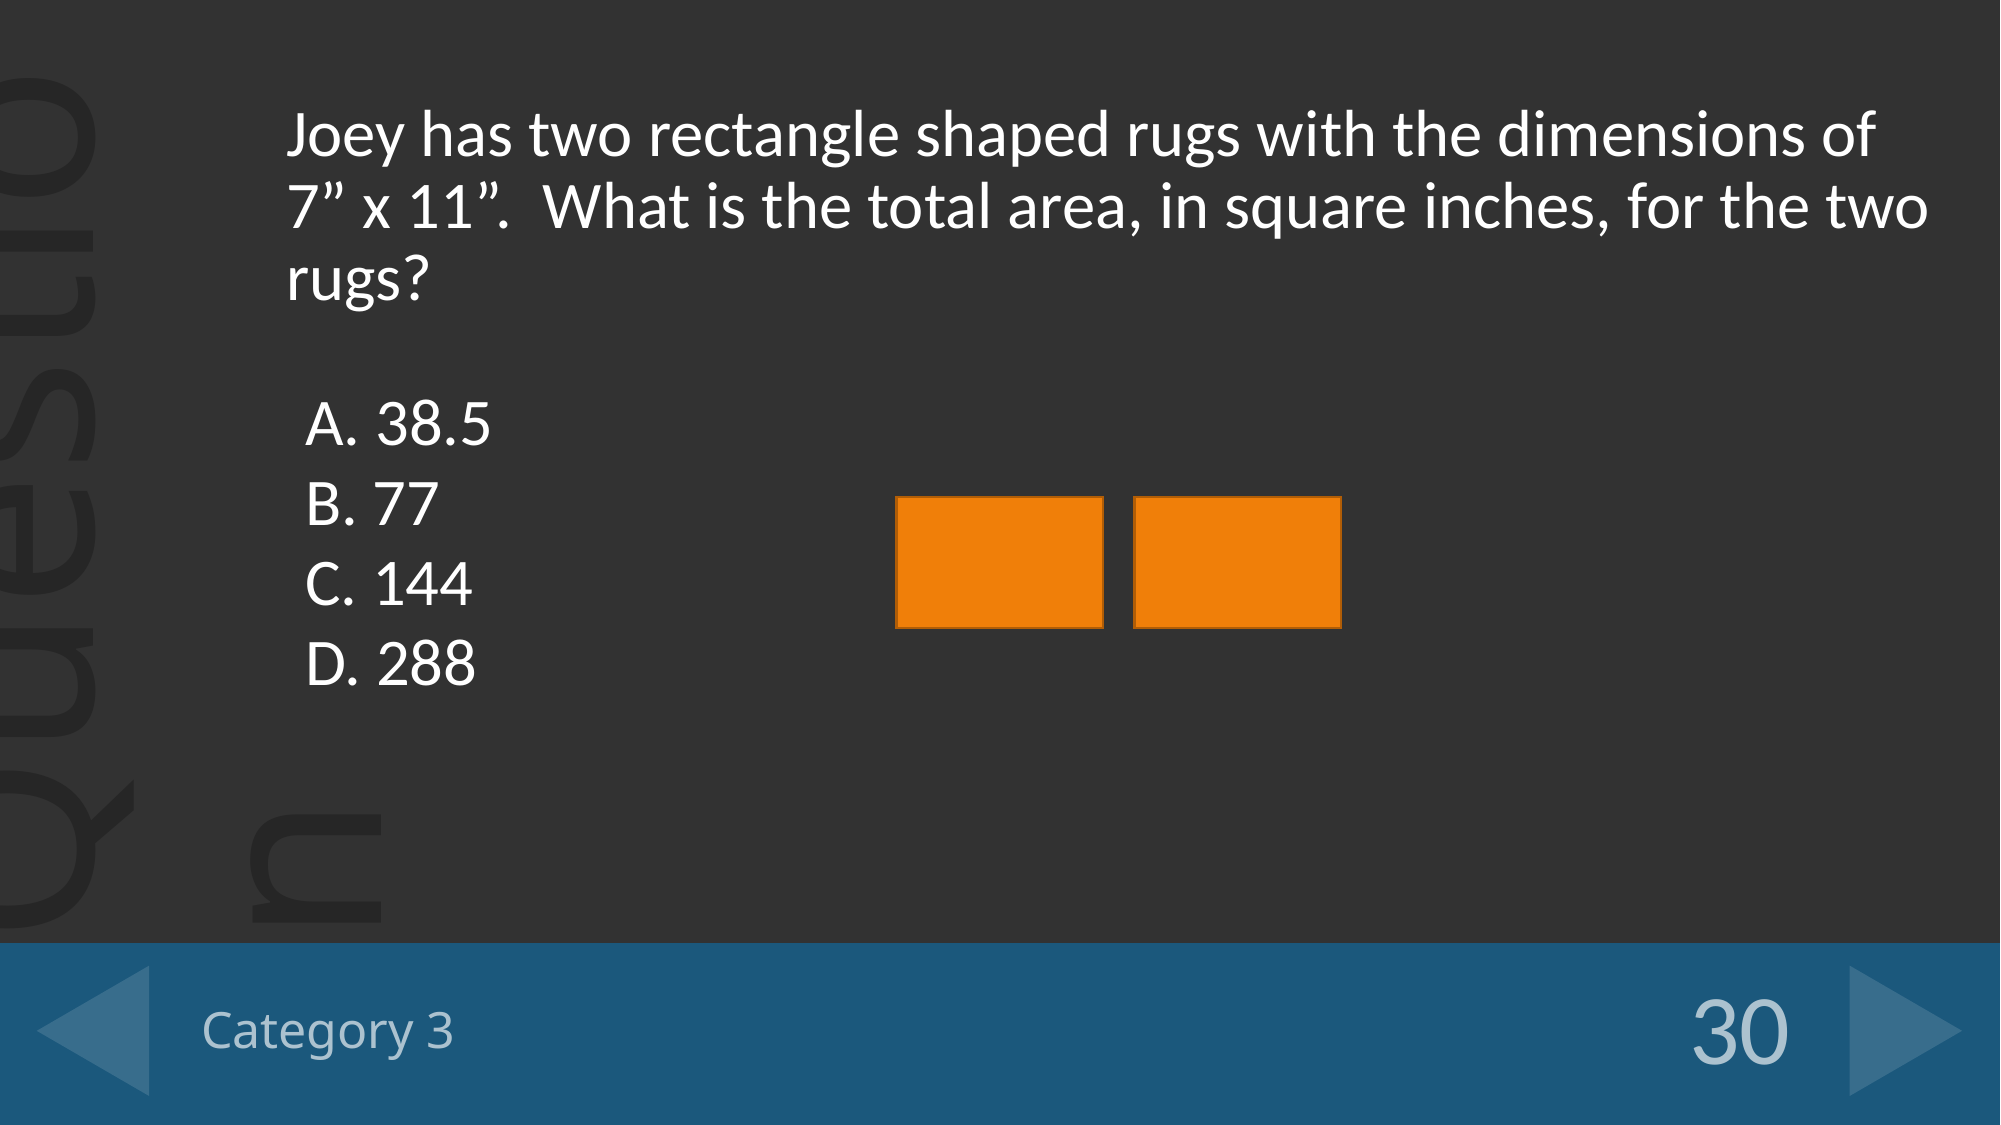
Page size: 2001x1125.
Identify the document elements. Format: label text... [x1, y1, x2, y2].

title Category 3 [185, 967, 1494, 1097]
text_box A. 38.5 B. 77 C. 144 D. 288 [290, 326, 1291, 706]
text_box [1133, 496, 1342, 629]
list 30 [1494, 967, 1806, 1097]
text_box [895, 496, 1104, 629]
list Joey has two rectangle shaped rugs with the dimensions of 7” x 11”. What is the total area, in square inches, for the two rugs? [271, 42, 1959, 372]
